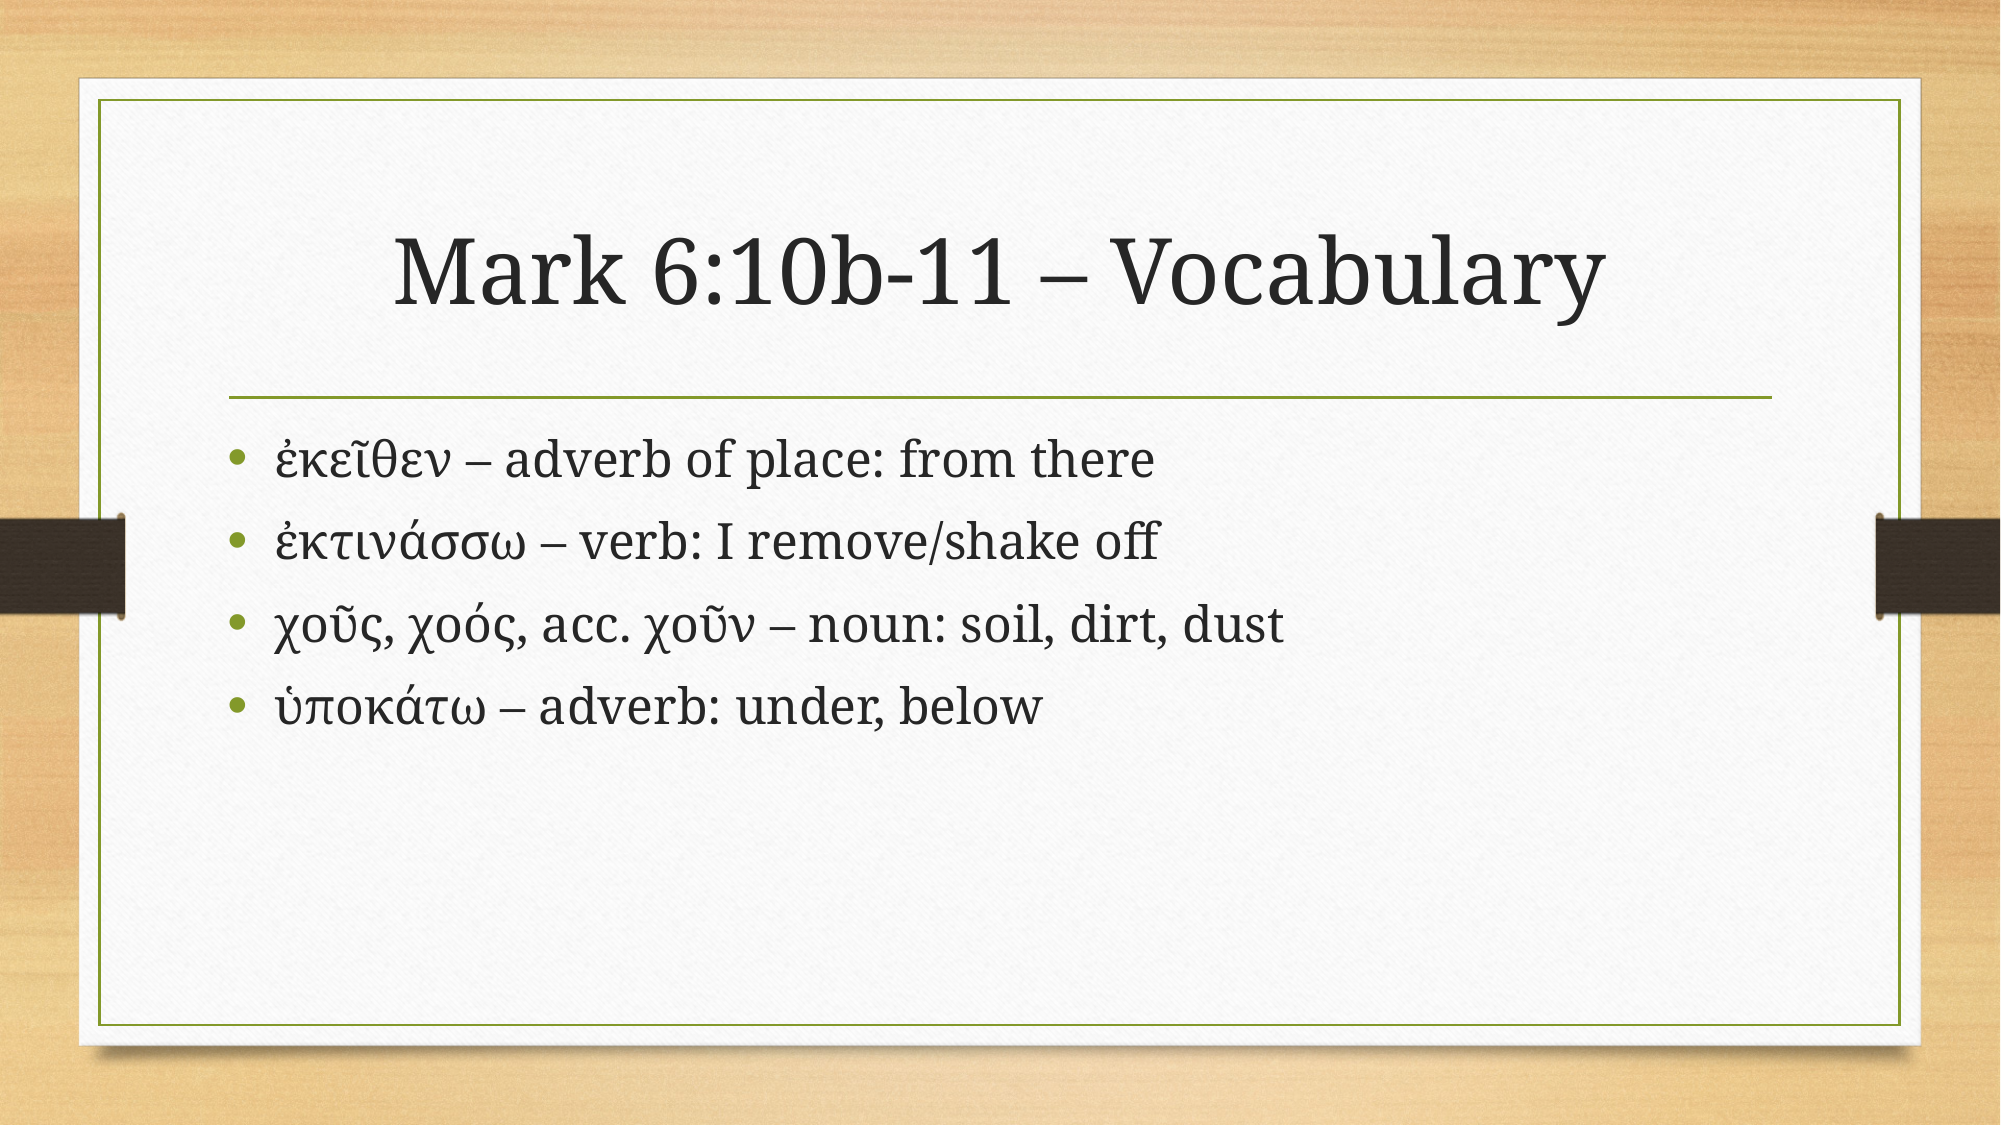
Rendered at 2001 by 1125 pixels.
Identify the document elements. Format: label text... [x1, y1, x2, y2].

list ἐκεῖθεν – adverb of place: from there ἐκτινάσσω – verb: I remove/shake off χοῦς, χοός, acc. χοῦν – noun: soil, dirt, dust ὑποκάτω – adverb: under, below [212, 419, 1788, 964]
picture [0, 0, 2001, 1125]
title Mark 6:10b-11 – Vocabulary [212, 161, 1788, 375]
